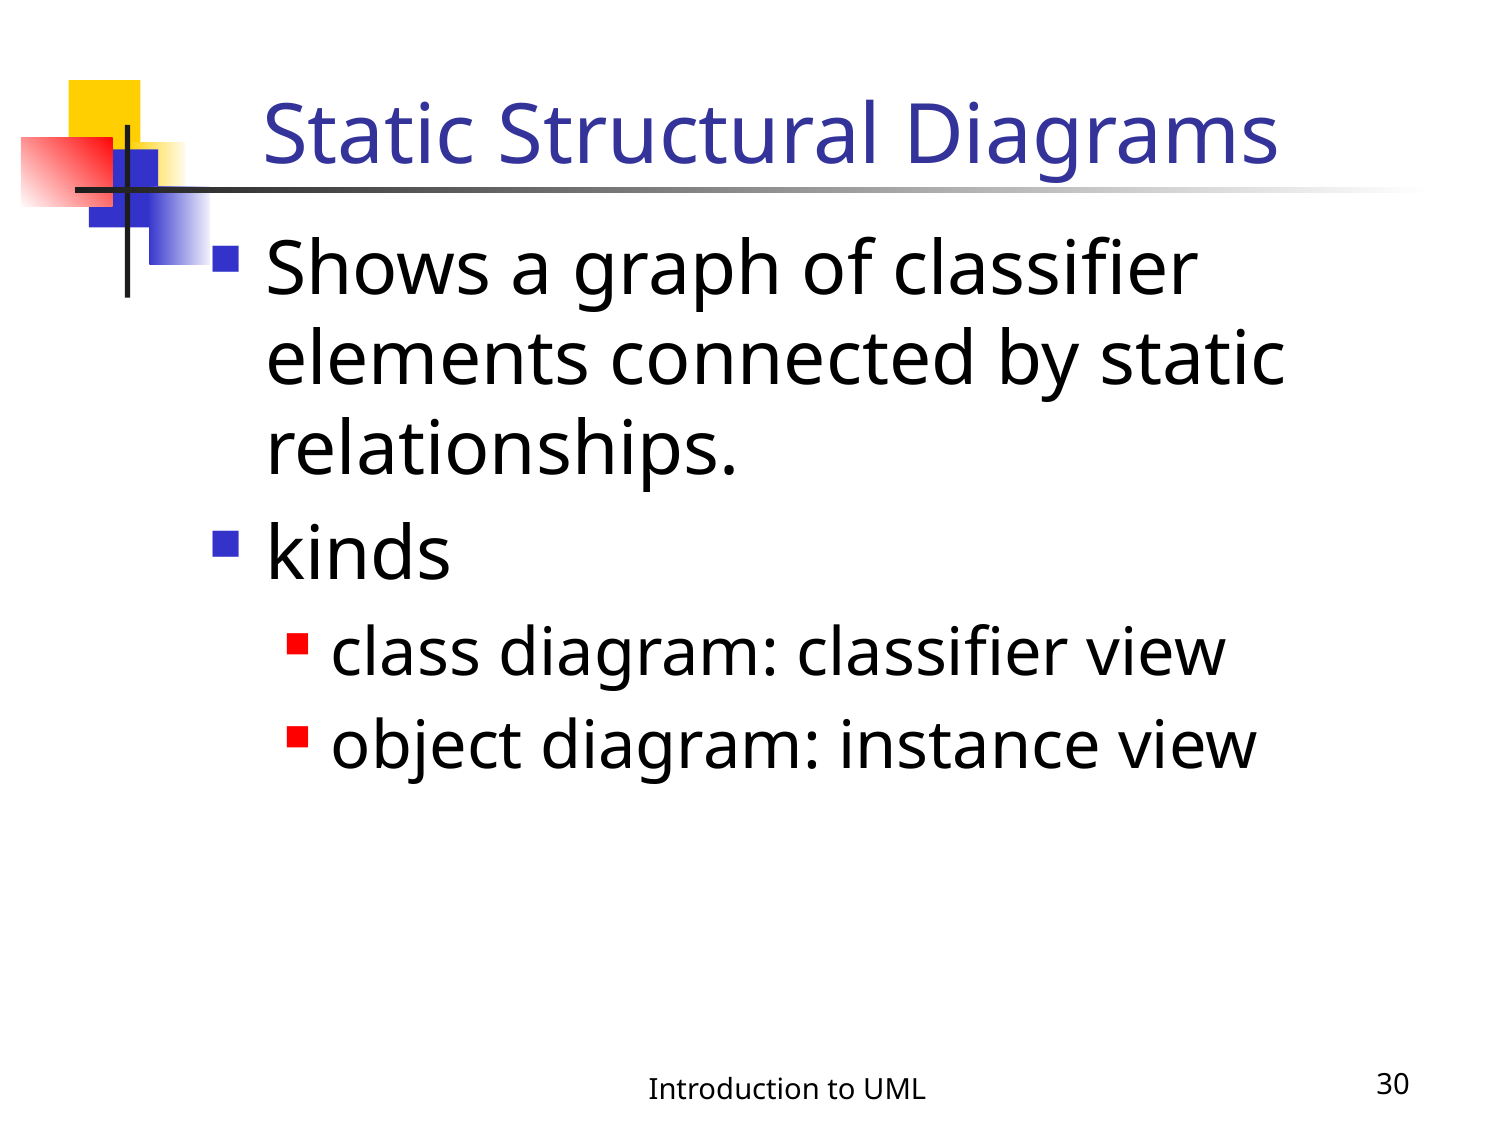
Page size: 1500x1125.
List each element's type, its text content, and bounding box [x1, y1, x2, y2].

slide_number 30 [1112, 1037, 1425, 1113]
list Shows a graph of classifier elements connected by static relationships. kinds class diagram: classifier view object diagram: instance view [193, 212, 1469, 1006]
title Static Structural Diagrams [247, 86, 1418, 188]
footer Introduction to UML [549, 1037, 1025, 1113]
